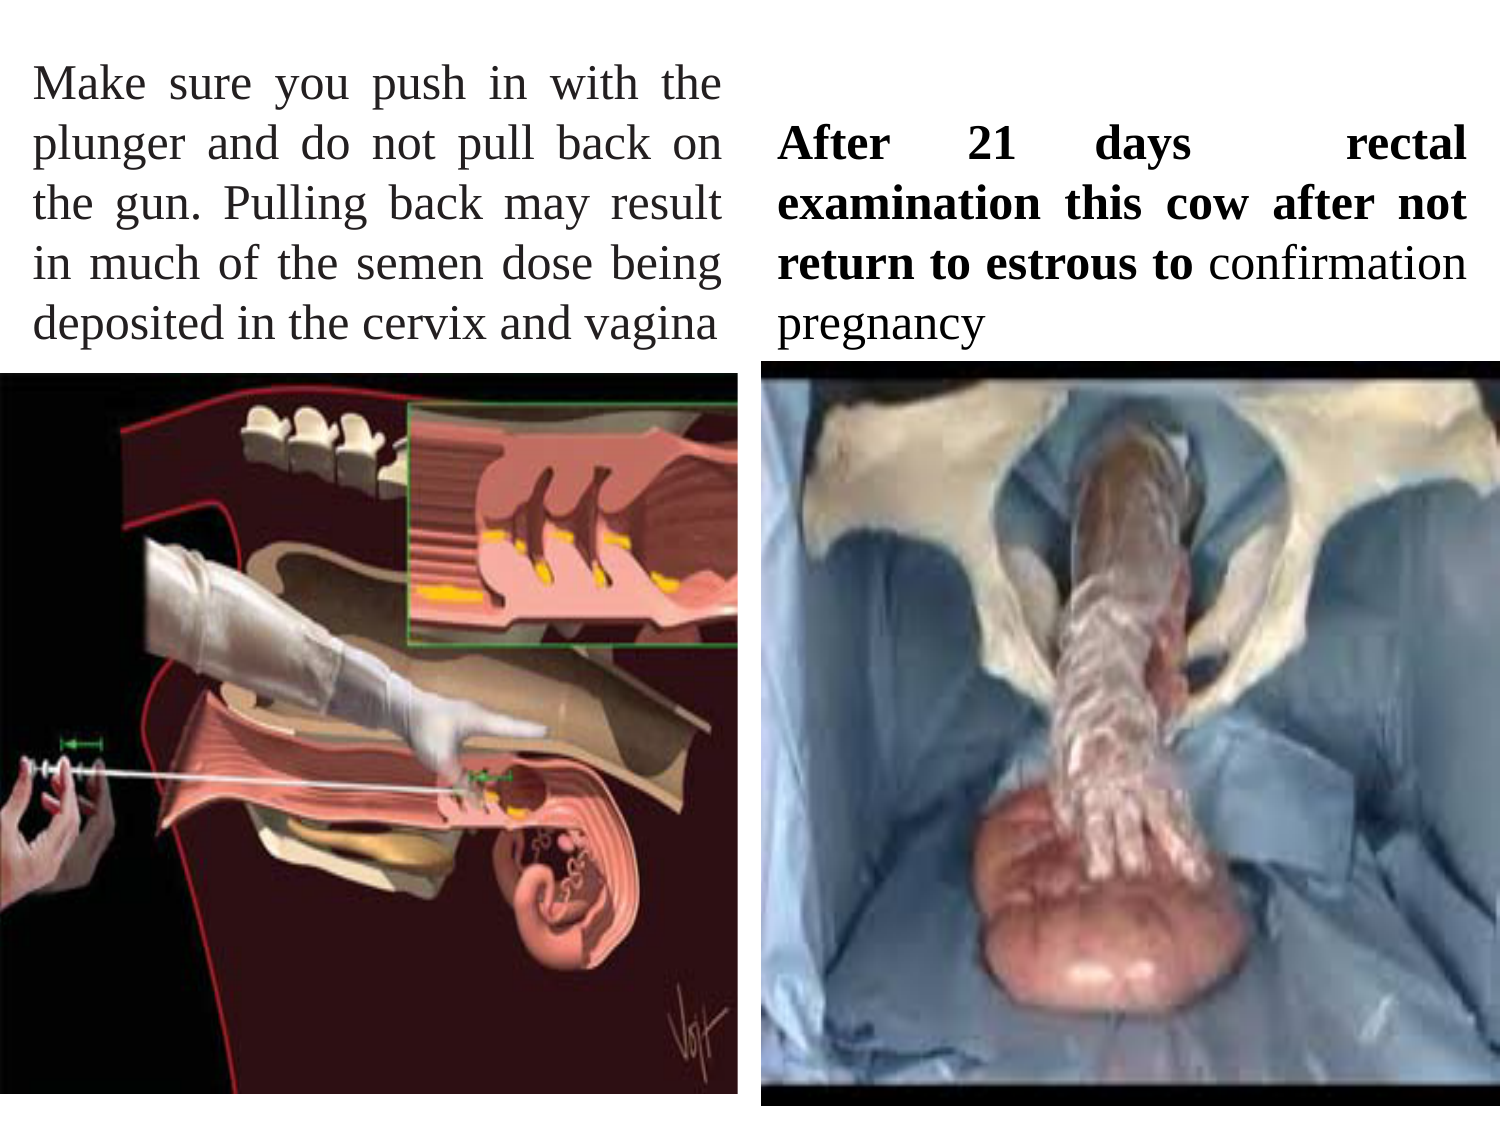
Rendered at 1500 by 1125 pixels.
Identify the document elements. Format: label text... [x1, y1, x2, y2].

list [761, 361, 1500, 1107]
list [0, 373, 738, 1095]
list Make sure you push in with the plunger and do not pull back on the gun. Pulling back may result in much of the semen dose being deposited in the cervix and vagina [17, 19, 738, 357]
list After 21 days rectal examination this cow after not return to estrous to confirmation pregnancy [761, 19, 1483, 357]
